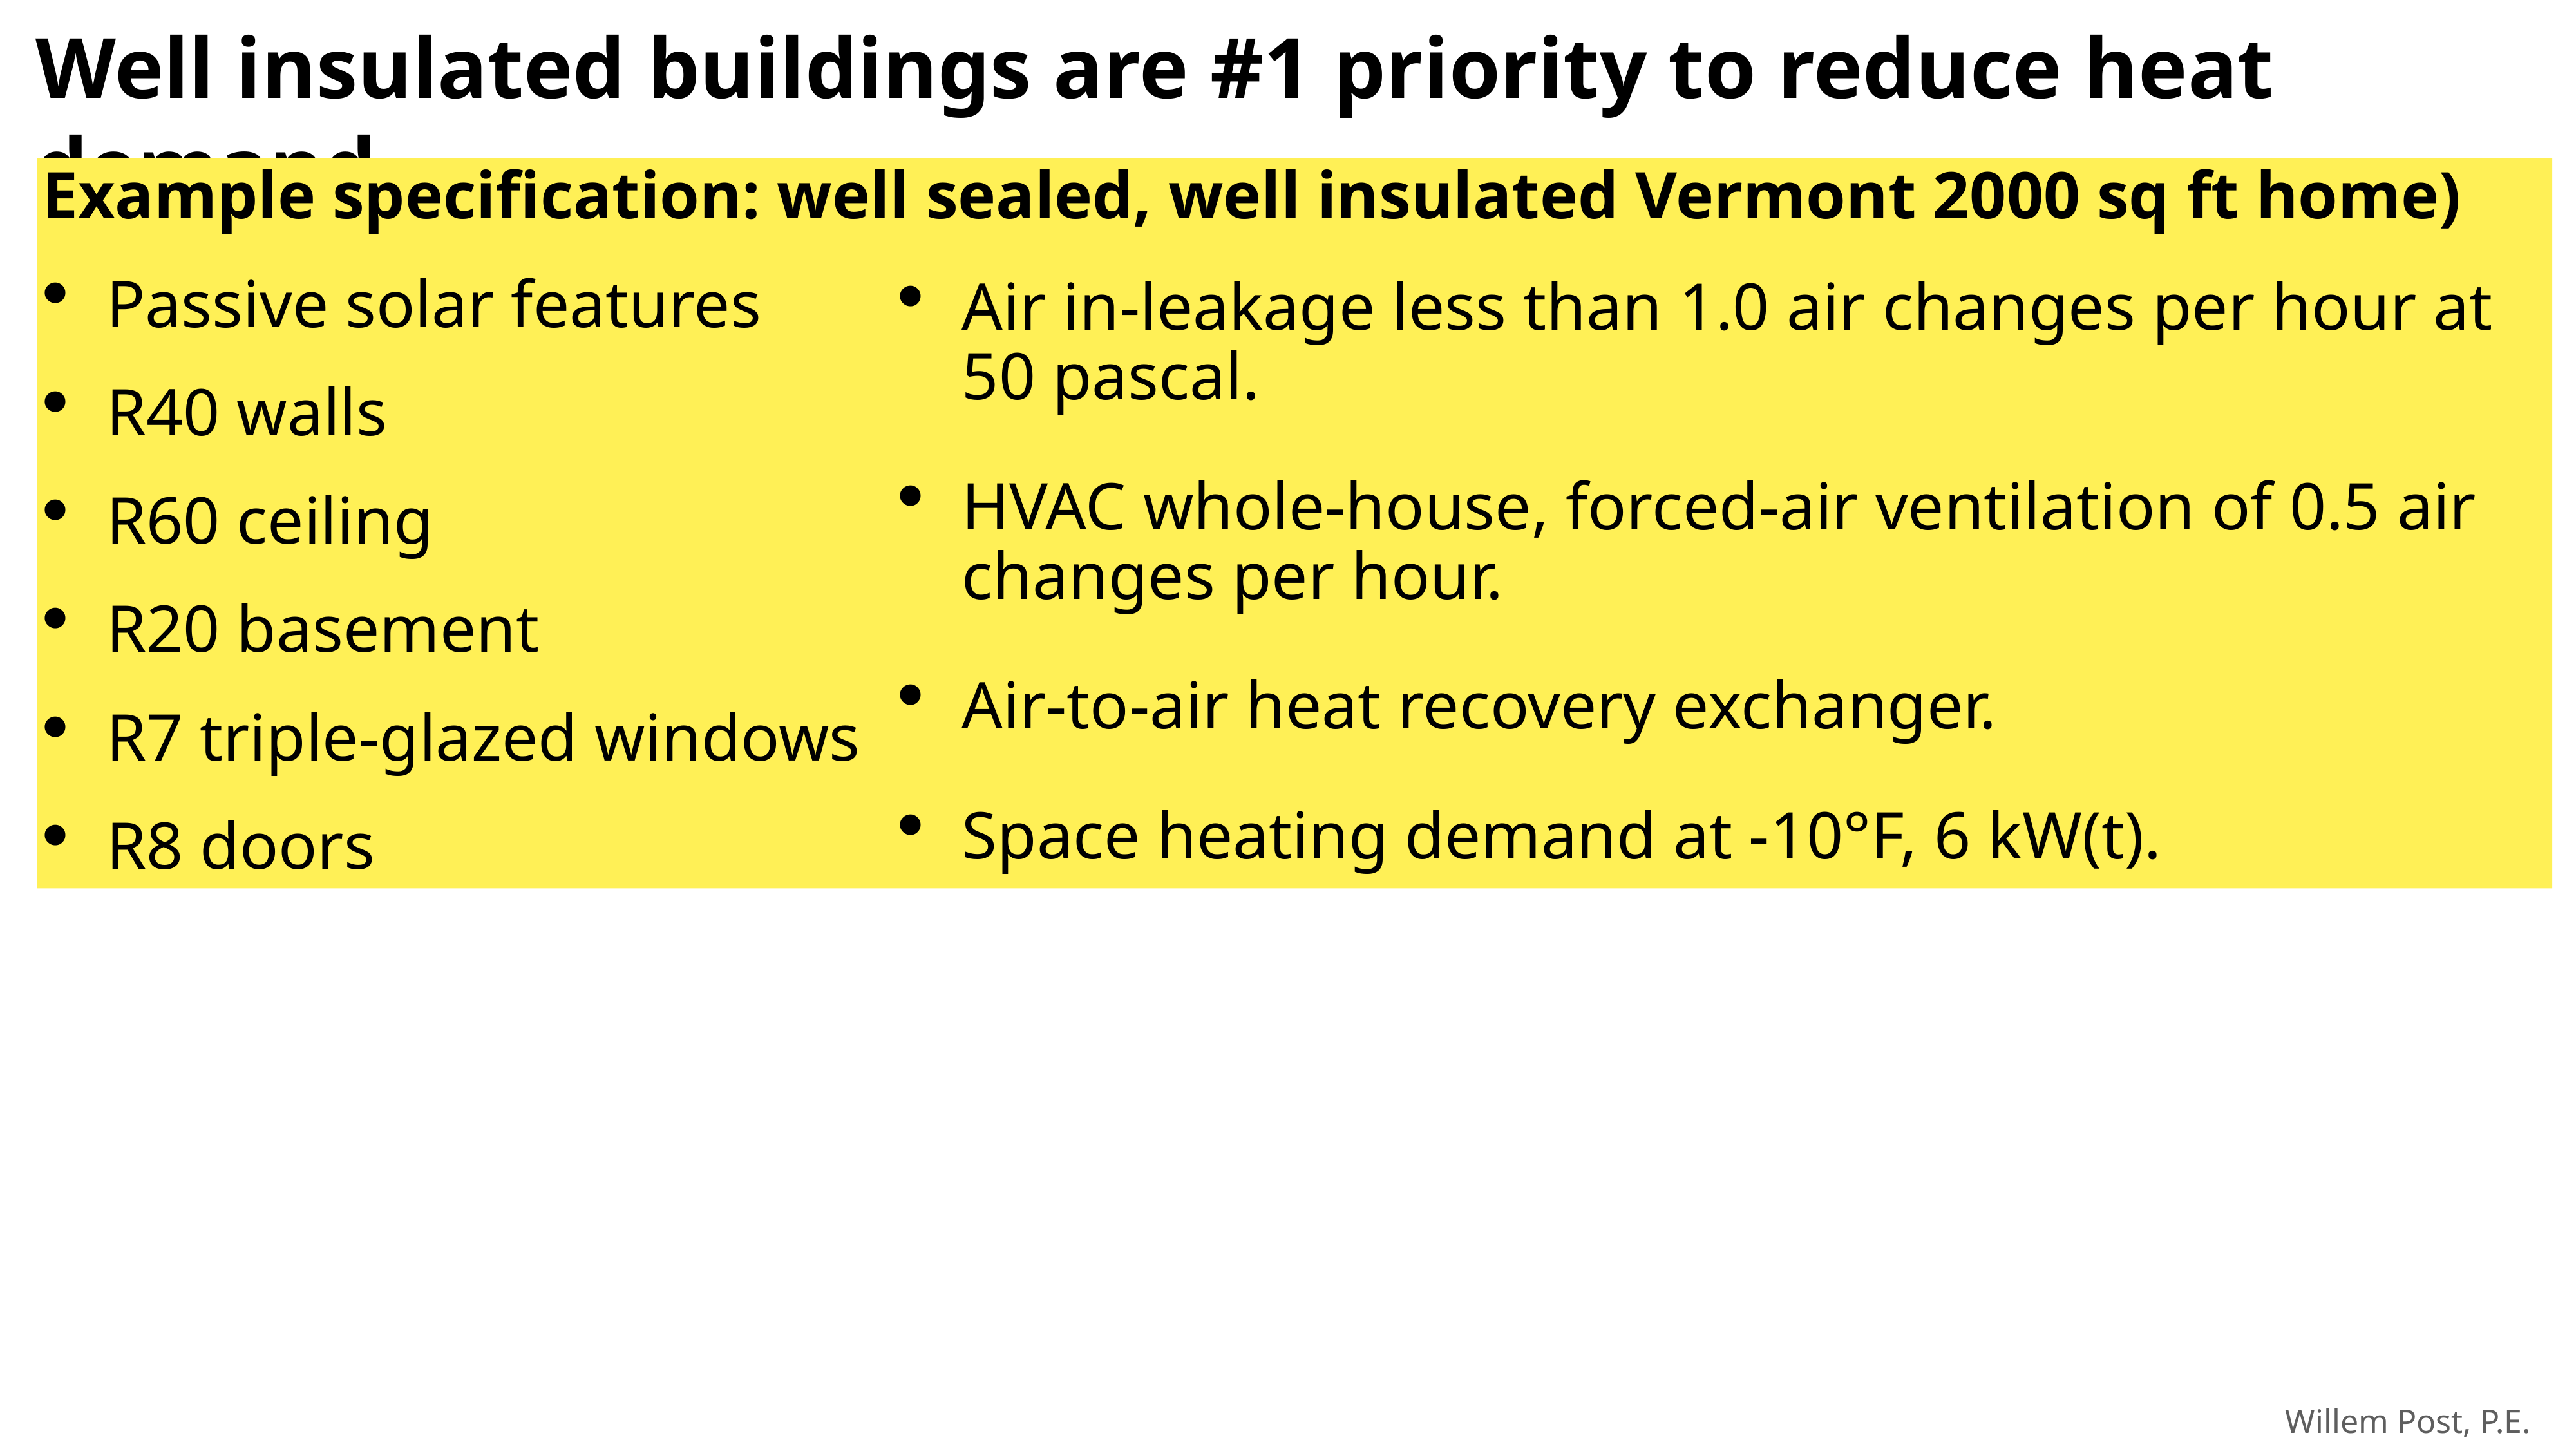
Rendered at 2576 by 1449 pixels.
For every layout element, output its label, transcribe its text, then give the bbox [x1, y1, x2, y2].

text_box Willem Post, P.E. [2280, 1396, 2537, 1445]
text_box [1229, 700, 1301, 749]
text_box Air in-leakage less than 1.0 air changes per hour at 50 pascal. HVAC whole-house, forced-air ventilation of 0.5 air changes per hour. Air-to-air heat recovery exchanger. Space heating demand at -10°F, 6 kW(t). [892, 269, 2544, 878]
text_box Well insulated buildings are #1 priority to reduce heat demand. [30, 9, 2559, 220]
text_box Example specification: well sealed, well insulated Vermont 2000 sq ft home) Passive solar features R40 walls R60 ceiling R20 basement R7 triple-glazed windows R8 doors [37, 158, 2553, 889]
